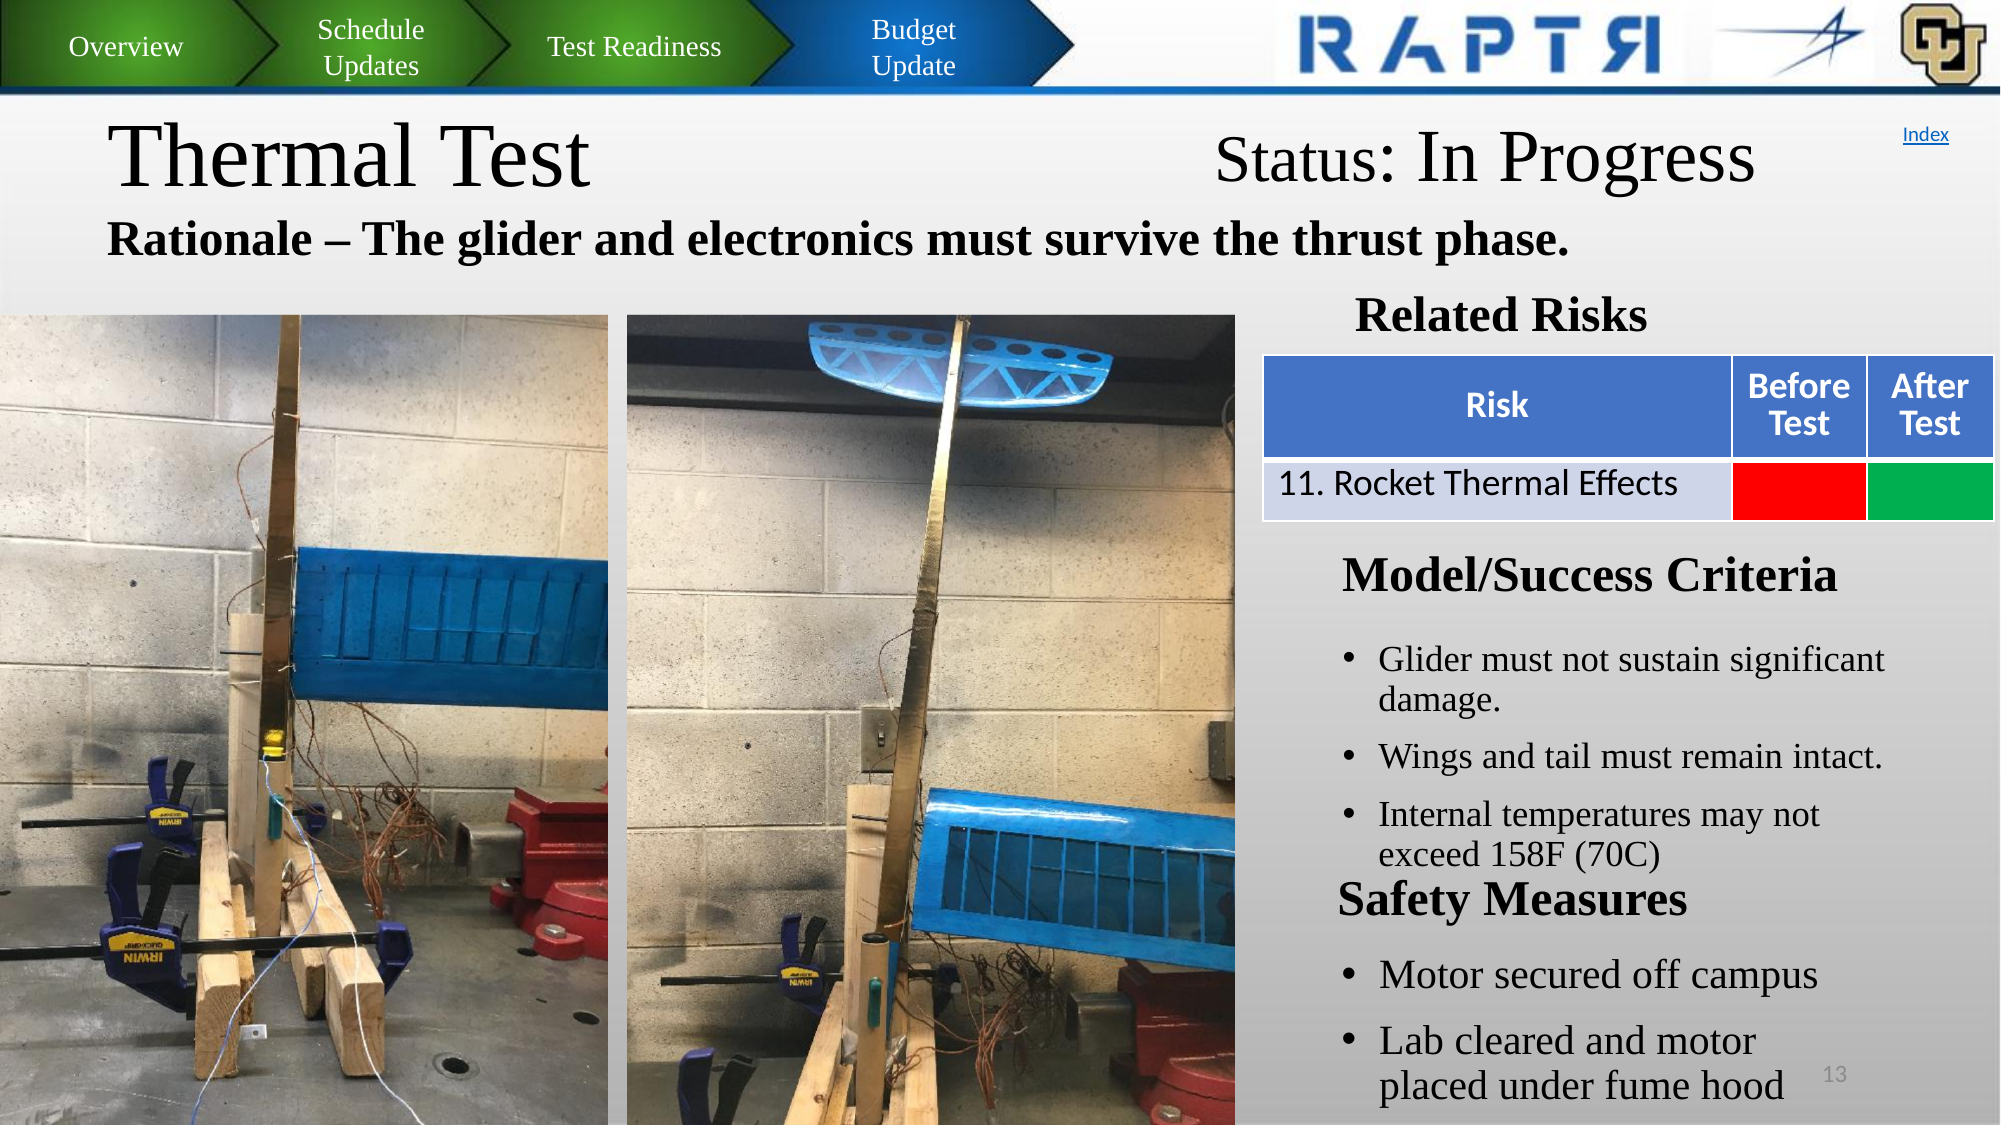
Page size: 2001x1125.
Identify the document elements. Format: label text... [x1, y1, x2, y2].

table_cell 11. Rocket Thermal Effects [1336, 463, 1731, 520]
text_box Motor secured off campus Lab cleared and motor placed under fume hood [1326, 945, 1847, 1125]
text_box Related Risks [1339, 273, 1790, 349]
text_box Model/Success Criteria [1336, 534, 1867, 609]
text_box Rationale – The glider and electronics must survive the thrust phase. [91, 197, 2000, 273]
title Thermal Test [92, 89, 795, 197]
text_box Budget Update [813, 3, 1015, 89]
table_header Risk [1264, 356, 1731, 457]
text_box Overview [32, 20, 221, 71]
slide_number 13 [1412, 1042, 1863, 1103]
text_box Schedule Updates [277, 3, 466, 89]
text_box Safety Measures [1336, 858, 1800, 934]
text_box Test Readiness [520, 19, 749, 70]
table_header After Test [1868, 356, 1993, 457]
text_box Glider must not sustain significant damage. Wings and tail must remain intact. Internal temperatures may not exceed 158F (70C) [1336, 632, 1967, 885]
text_box Status: In Progress [1199, 88, 1901, 197]
table_cell [1733, 463, 1866, 520]
table_cell [1868, 463, 1993, 520]
table_header Before Test [1733, 356, 1866, 457]
picture [0, 0, 2001, 1125]
text_box Index [1888, 113, 2000, 154]
